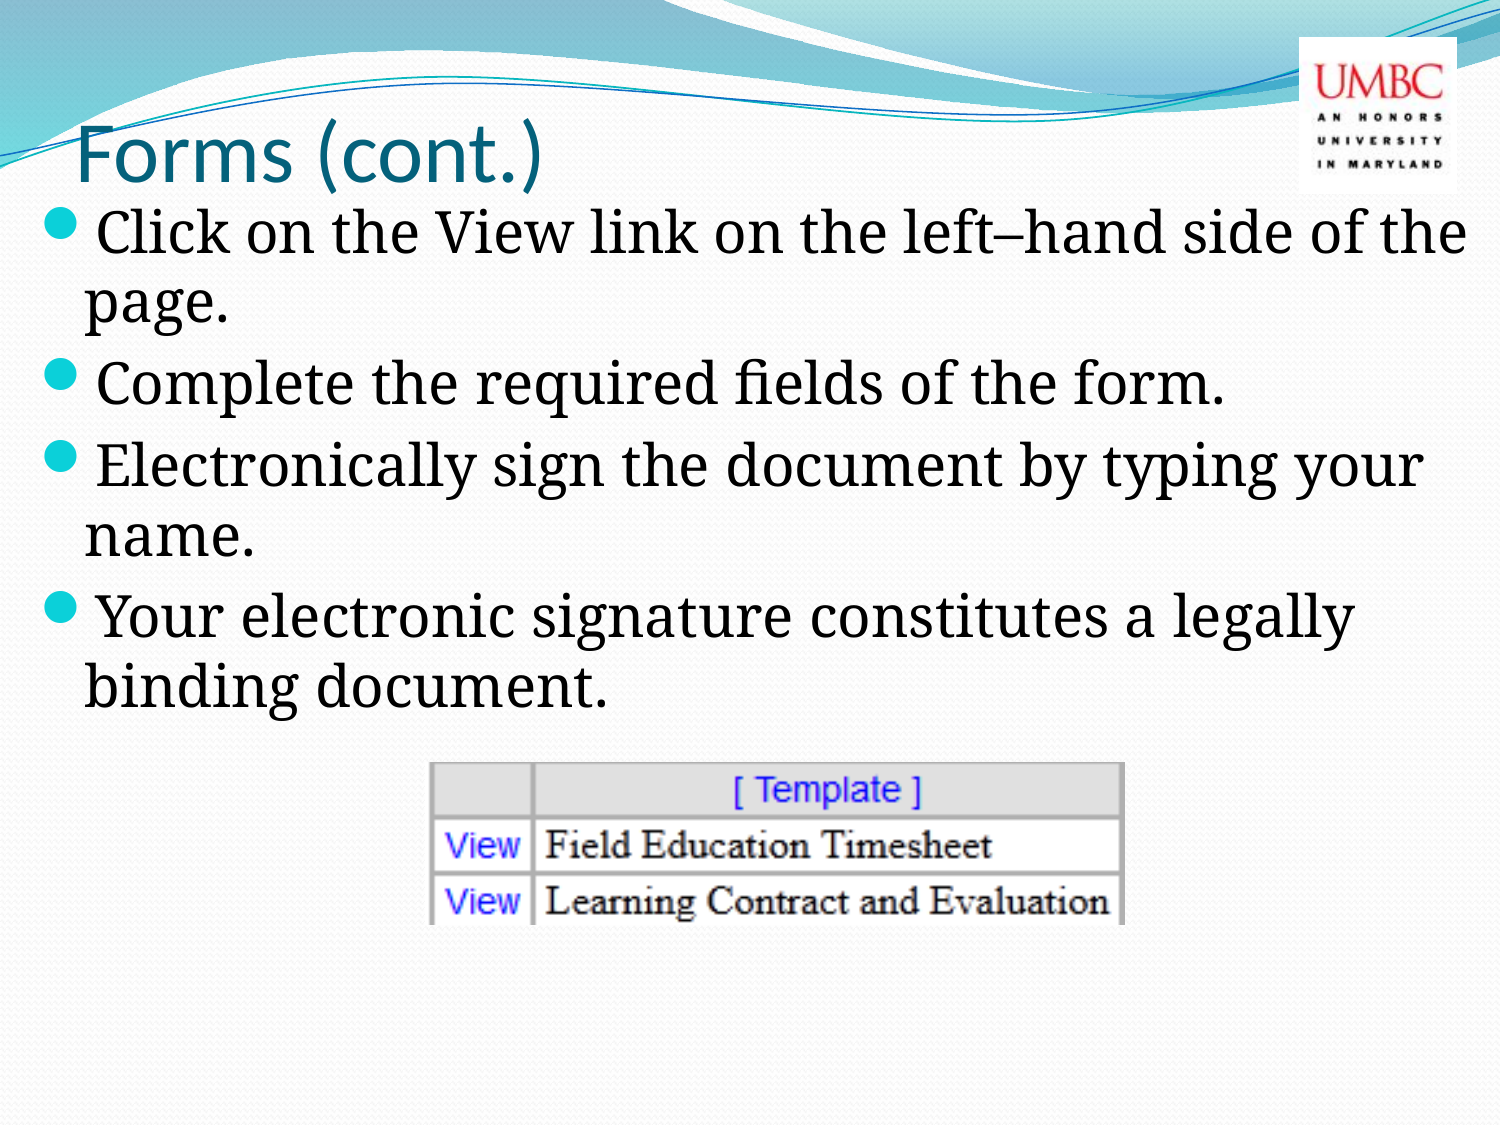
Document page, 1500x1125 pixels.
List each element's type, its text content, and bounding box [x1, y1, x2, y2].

list Click on the View link on the left–hand side of the page. Complete the required fields of the form. Electronically sign the document by typing your name. Your electronic signature constitutes a legally binding document. [24, 187, 1488, 1100]
picture [424, 762, 1126, 926]
picture [1299, 37, 1457, 194]
title Forms (cont.) [75, 87, 1292, 187]
